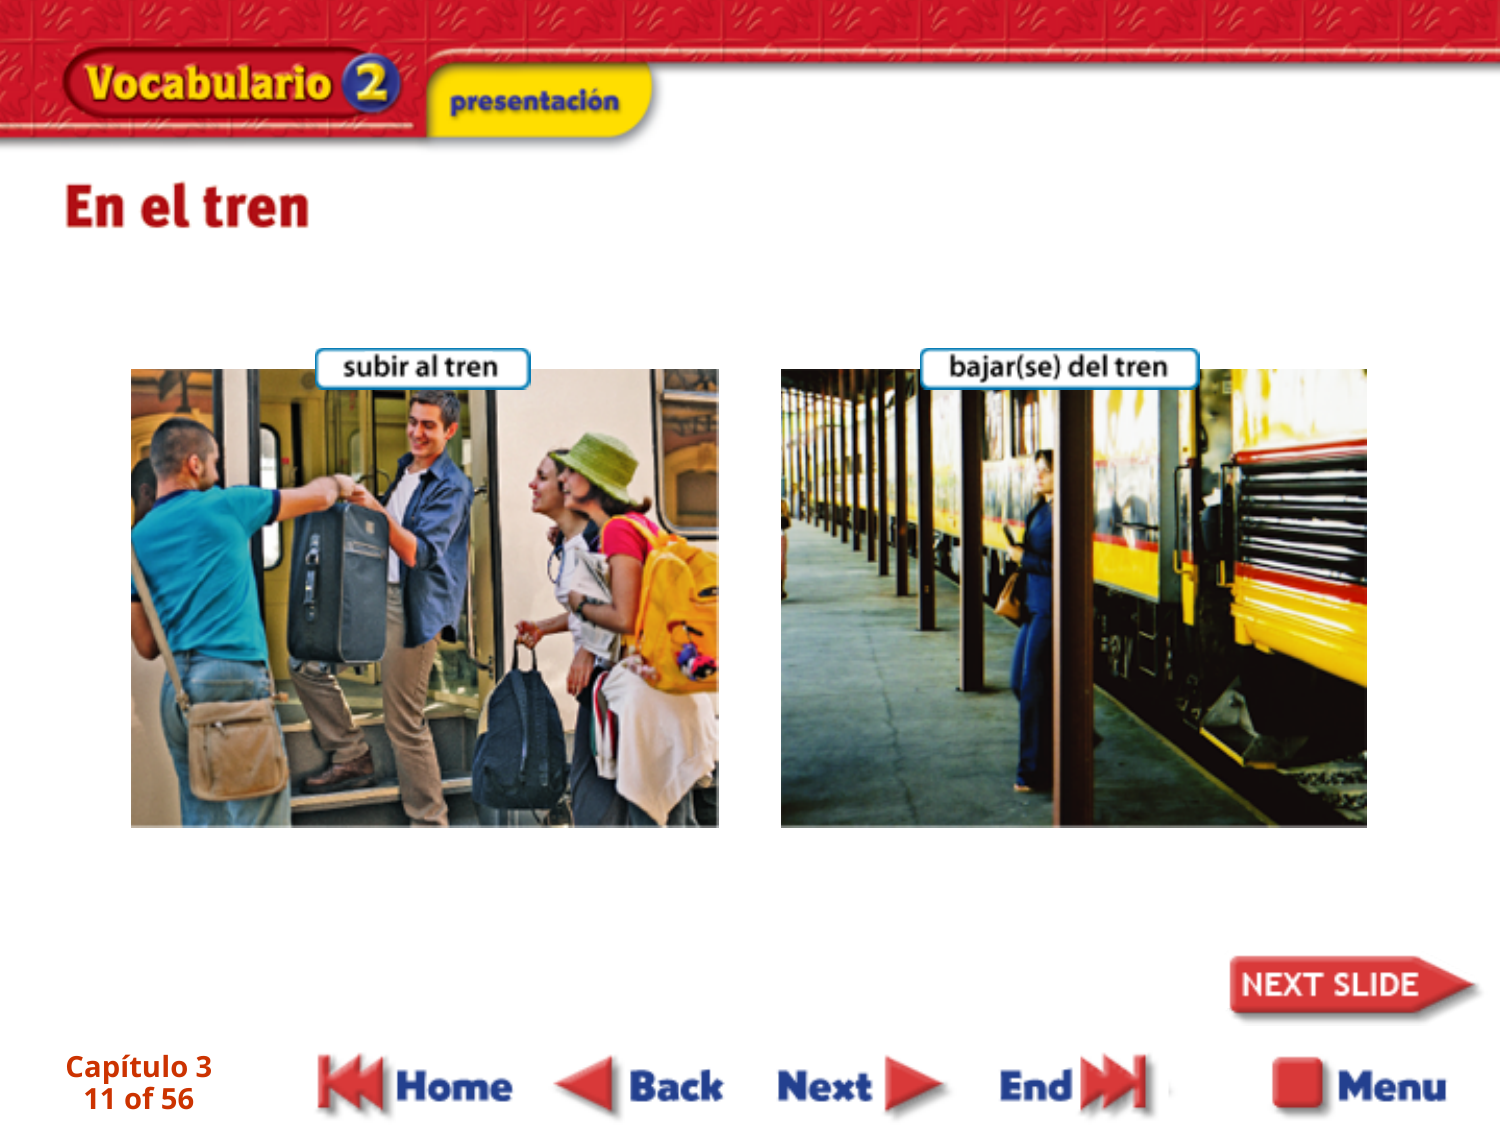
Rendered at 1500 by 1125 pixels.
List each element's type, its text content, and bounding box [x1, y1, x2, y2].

picture [531, 1045, 748, 1125]
picture [750, 1045, 967, 1125]
text_box Capítulo 3 11 of 56 [57, 1040, 221, 1124]
picture [130, 348, 719, 828]
picture [1250, 1045, 1467, 1125]
picture [1224, 950, 1488, 1027]
picture [970, 1045, 1188, 1125]
picture [920, 348, 1200, 387]
picture [304, 1045, 521, 1125]
picture [0, 0, 1500, 163]
picture [52, 173, 974, 243]
picture [780, 369, 1367, 828]
